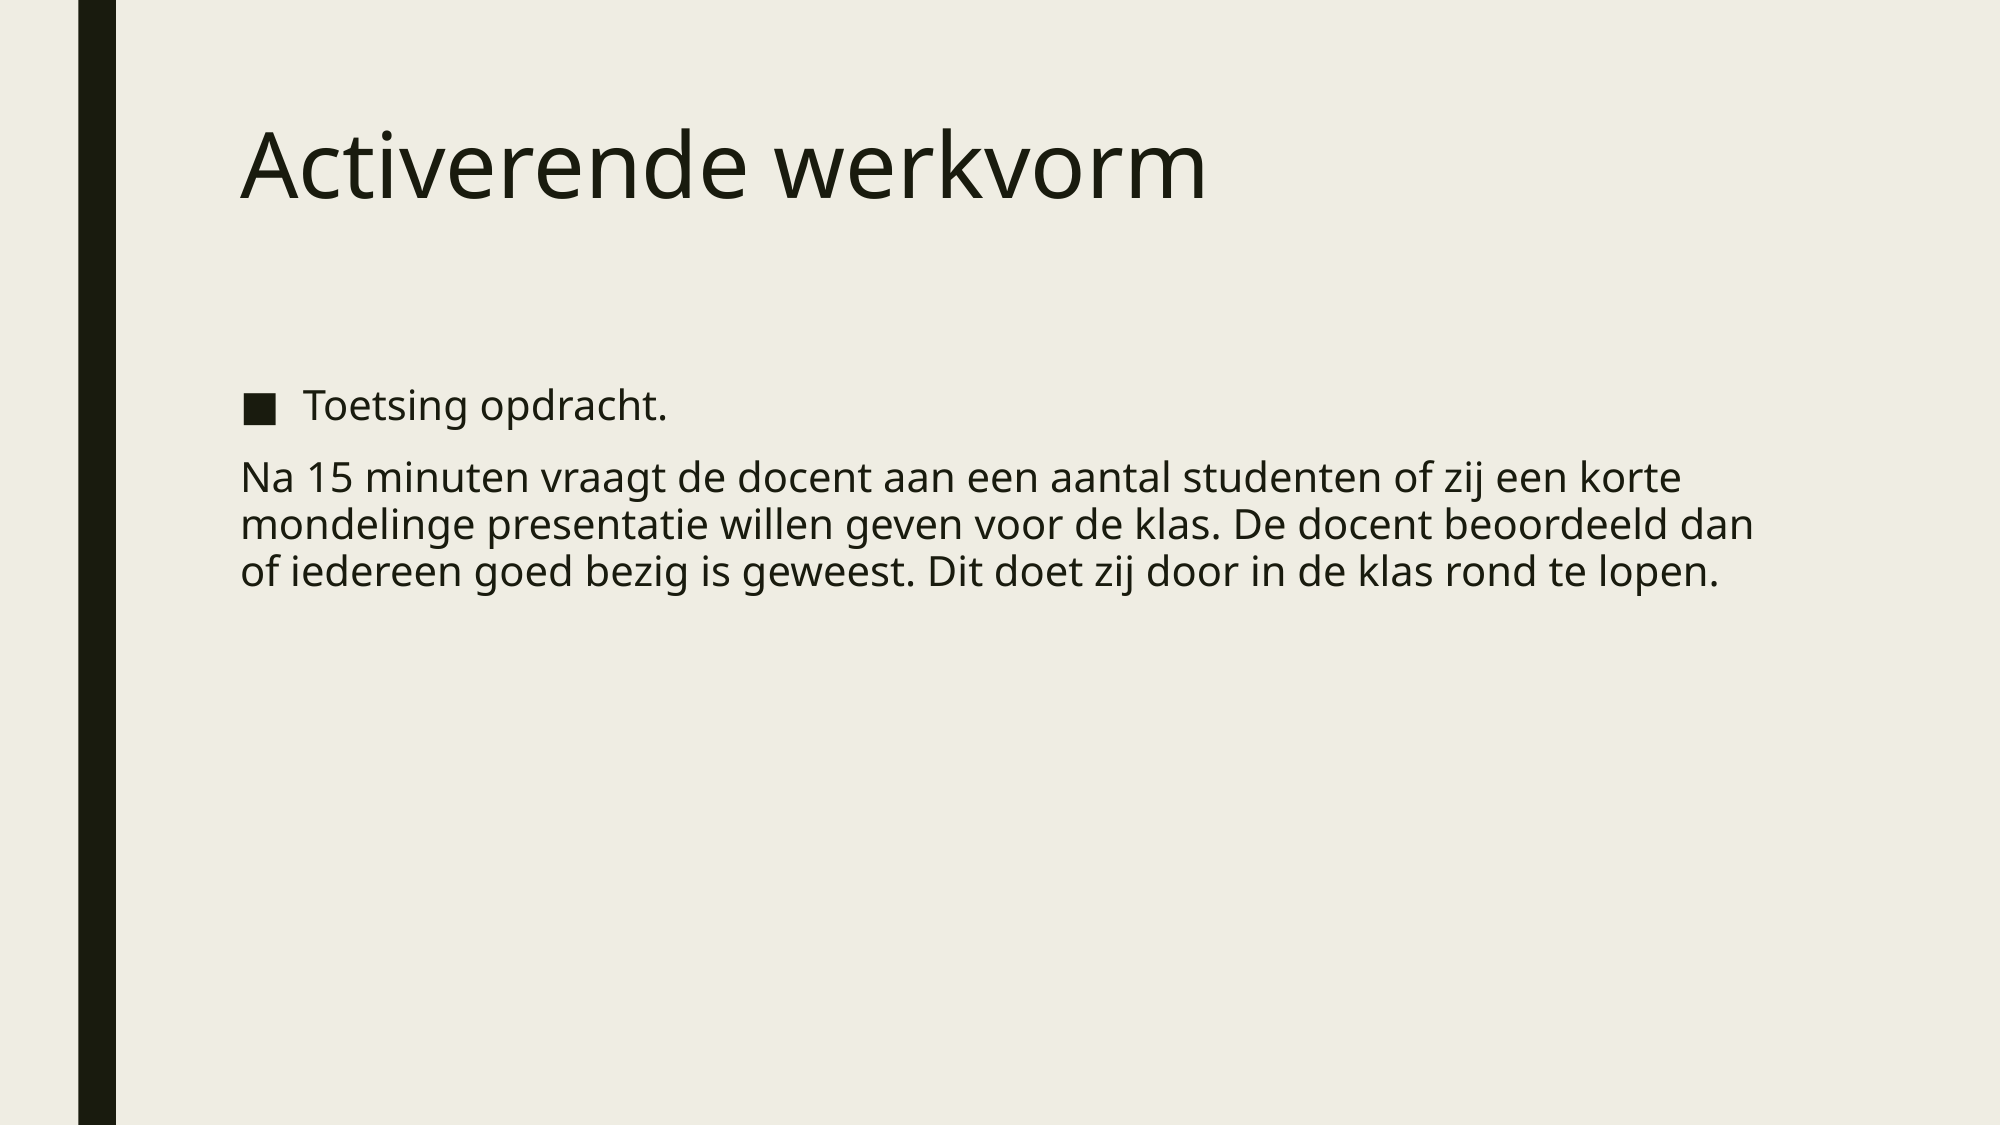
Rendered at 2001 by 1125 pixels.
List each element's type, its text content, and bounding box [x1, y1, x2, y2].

list Toetsing opdracht. Na 15 minuten vraagt de docent aan een aantal studenten of zij een korte mondelinge presentatie willen geven voor de klas. De docent beoordeeld dan of iedereen goed bezig is geweest. Dit doet zij door in de klas rond te lopen. [225, 375, 1800, 963]
title Activerende werkvorm [225, 112, 1800, 357]
